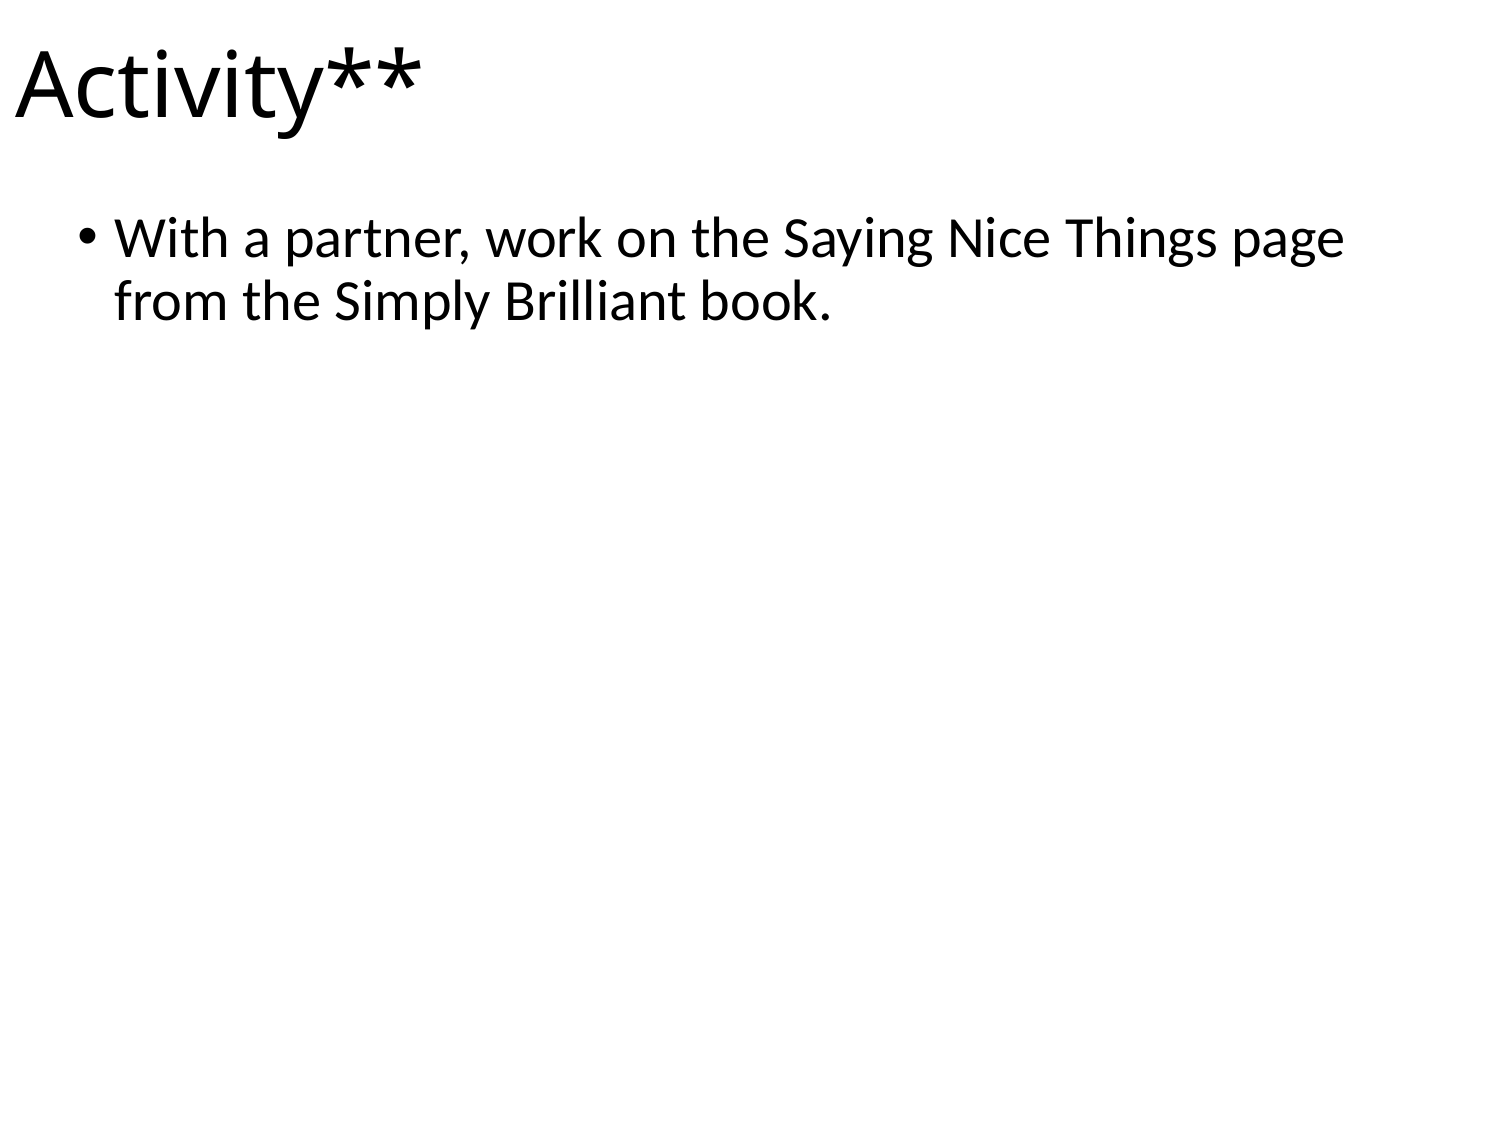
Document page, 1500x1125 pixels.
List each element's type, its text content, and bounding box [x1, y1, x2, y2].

list With a partner, work on the Saying Nice Things page from the Simply Brilliant book. [62, 200, 1388, 988]
title Activity** [0, 0, 1388, 175]
